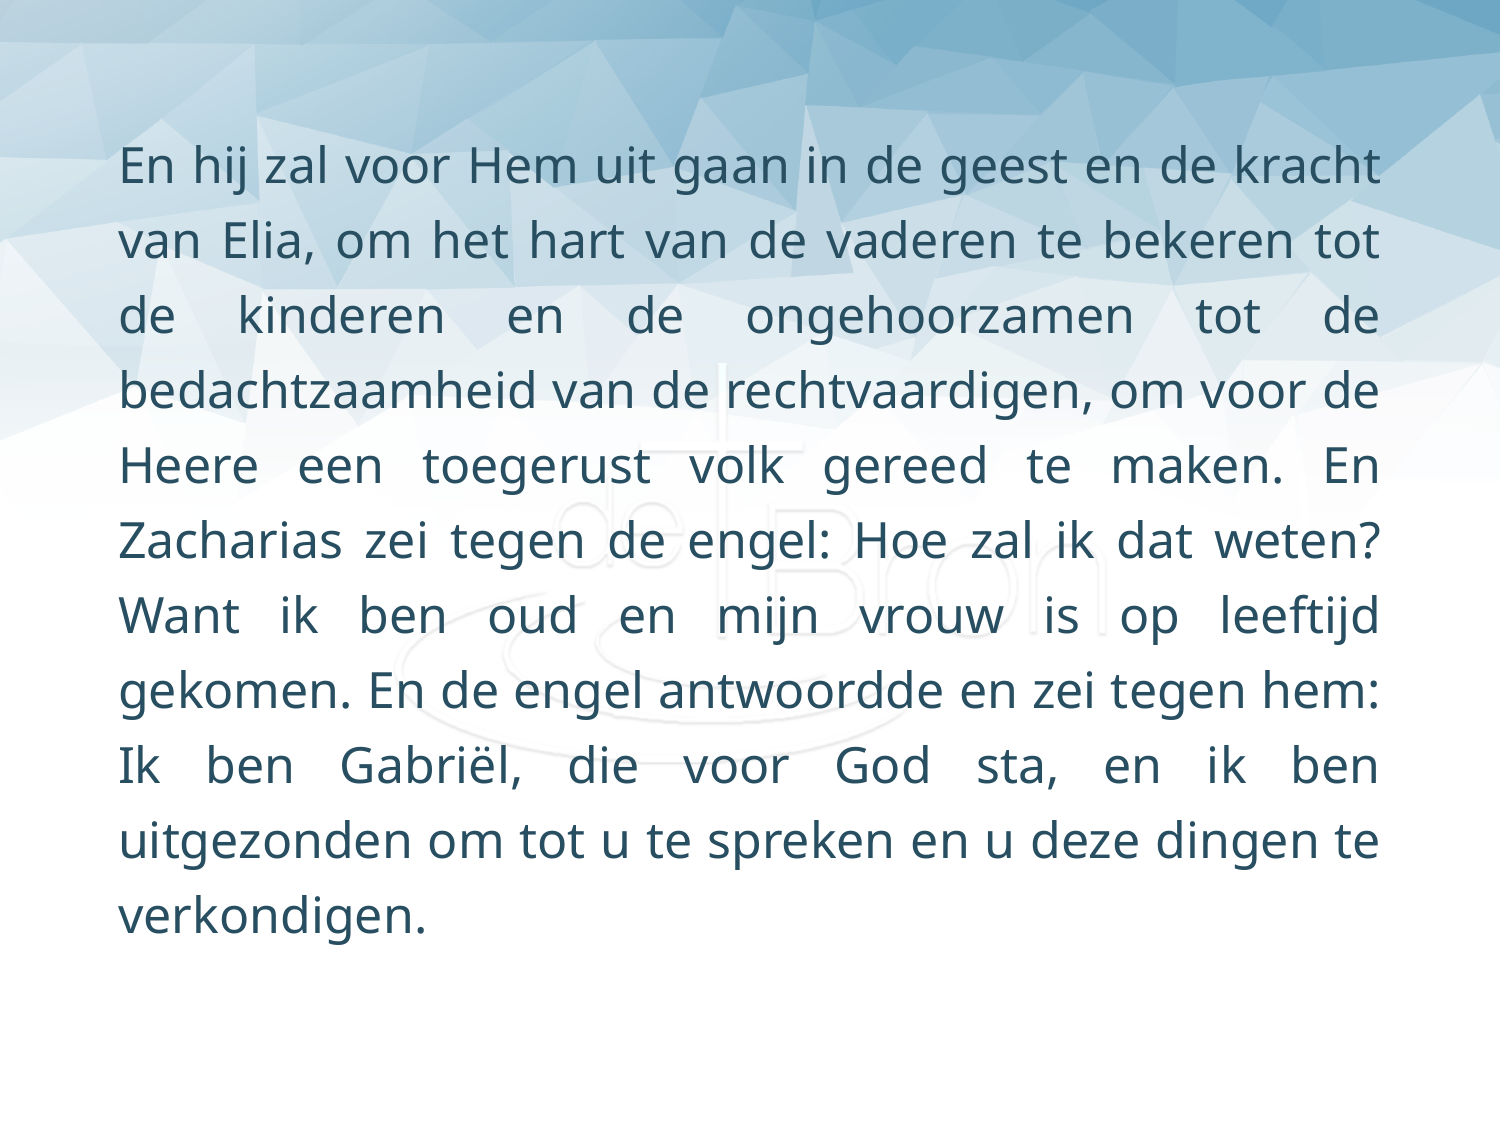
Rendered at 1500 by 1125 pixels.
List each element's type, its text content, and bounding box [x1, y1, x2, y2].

picture [0, 0, 1500, 1125]
list En hij zal voor Hem uit gaan in de geest en de kracht van Elia, om het hart van de vaderen te bekeren tot de kinderen en de ongehoorzamen tot de bedachtzaamheid van de rechtvaardigen, om voor de Heere een toegerust volk gereed te maken. En Zacharias zei tegen de engel: Hoe zal ik dat weten? Want ik ben oud en mijn vrouw is op leeftijd gekomen. En de engel antwoordde en zei tegen hem: Ik ben Gabriël, die voor God sta, en ik ben uitgezonden om tot u te spreken en u deze dingen te verkondigen. [103, 110, 1397, 1014]
